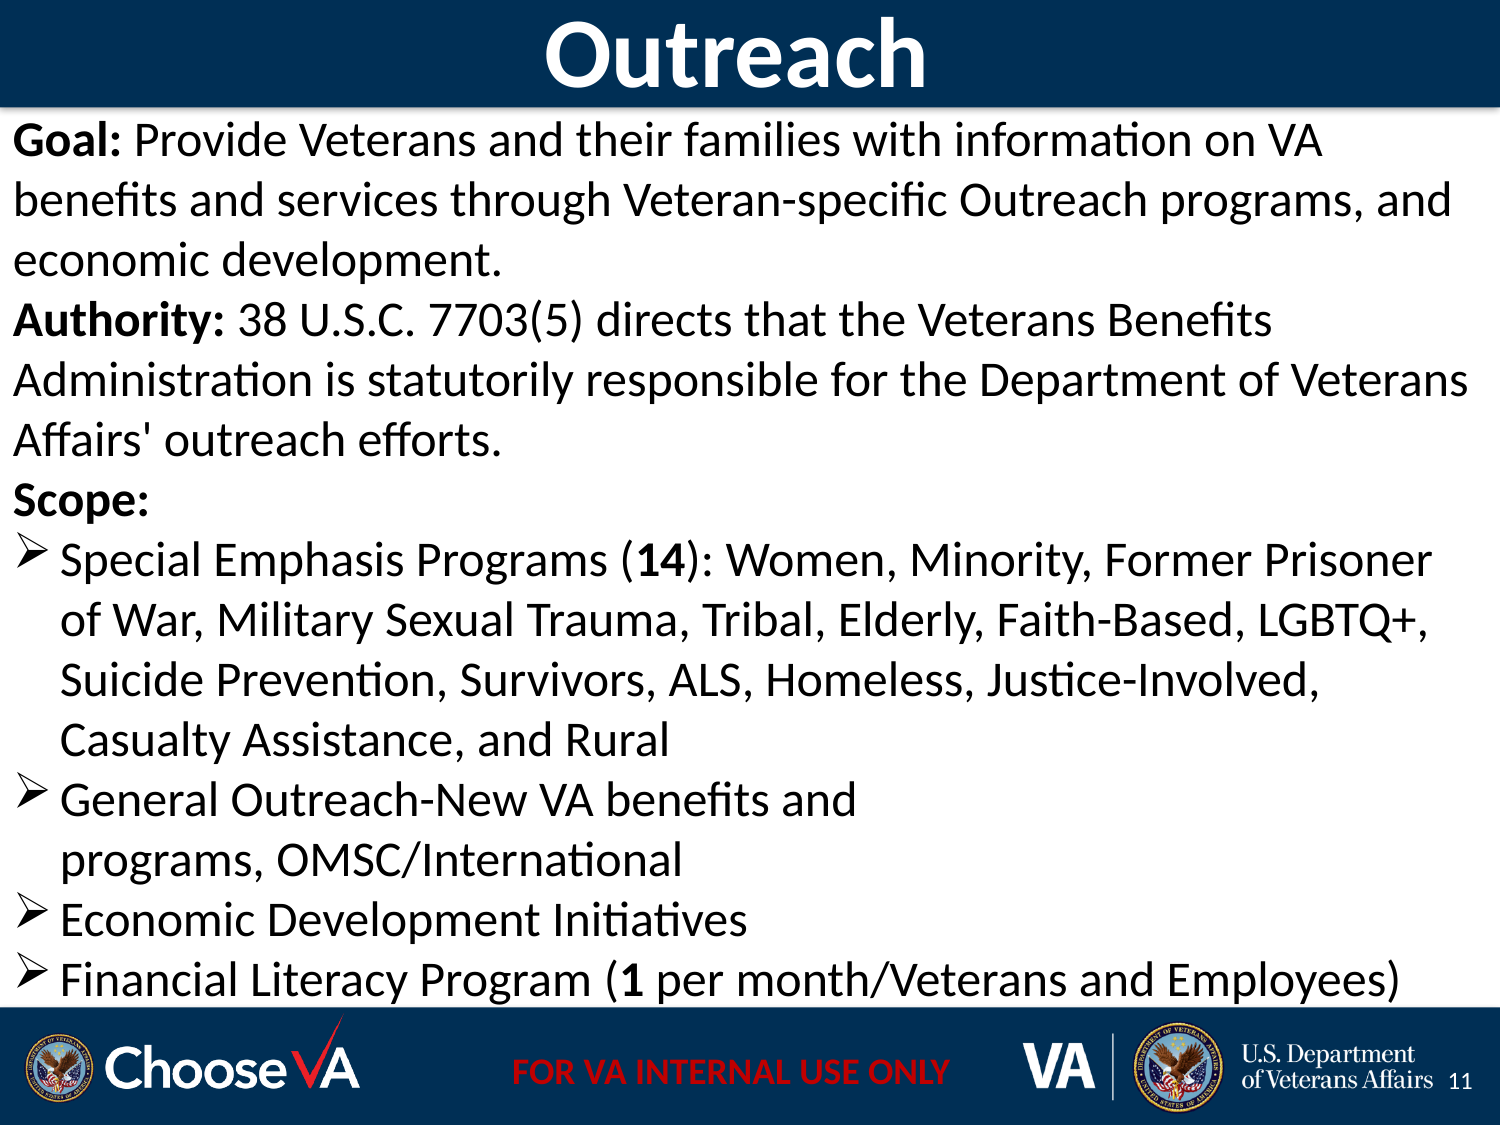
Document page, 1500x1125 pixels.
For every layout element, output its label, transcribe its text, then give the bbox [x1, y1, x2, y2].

picture [1017, 1015, 1438, 1120]
title Outreach [0, 0, 1499, 108]
slide_number 11 [1425, 1049, 1489, 1110]
picture [24, 1015, 360, 1103]
text_box Goal: Provide Veterans and their families with information on VA benefits and services through Veteran-specific Outreach programs, and economic development. Authority: 38 U.S.C. 7703(5) directs that the Veterans Benefits Administration is statutorily responsible for the Department of Veterans Affairs' outreach efforts. Scope: Special Emphasis Programs (14): Women, Minority, Former Prisoner of War, Military Sexual Trauma, Tribal, Elderly, Faith-Based, LGBTQ+, Suicide Prevention, Survivors, ALS, Homeless, Justice-Involved, Casualty Assistance, and Rural General Outreach-New VA benefits and programs, OMSC/International Economic Development Initiatives Financial Literacy Program (1 per month/Veterans and Employees) [0, 99, 1488, 1015]
